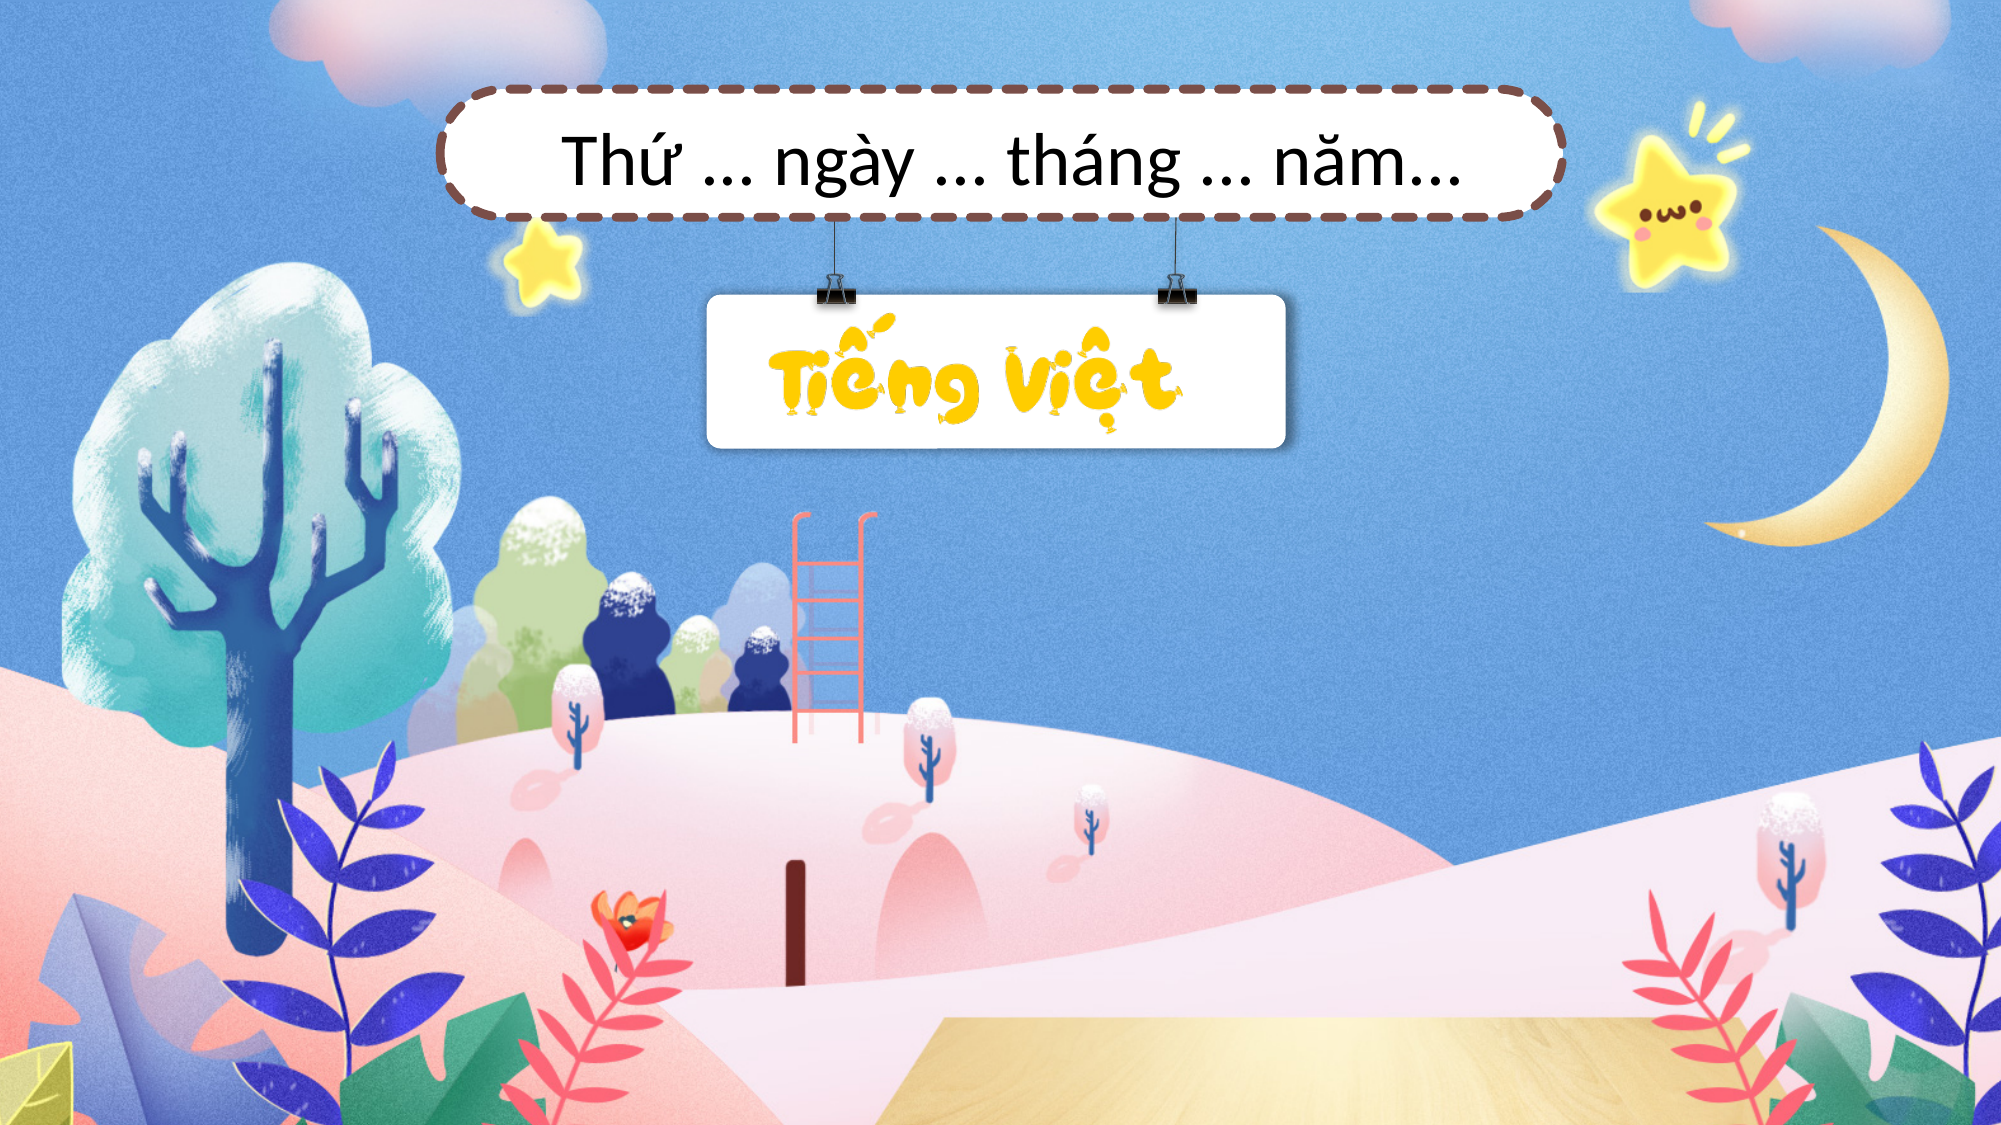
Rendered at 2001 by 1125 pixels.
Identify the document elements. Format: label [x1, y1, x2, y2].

picture [0, 0, 2001, 1125]
text_box [440, 89, 1563, 218]
text_box [706, 218, 1306, 481]
